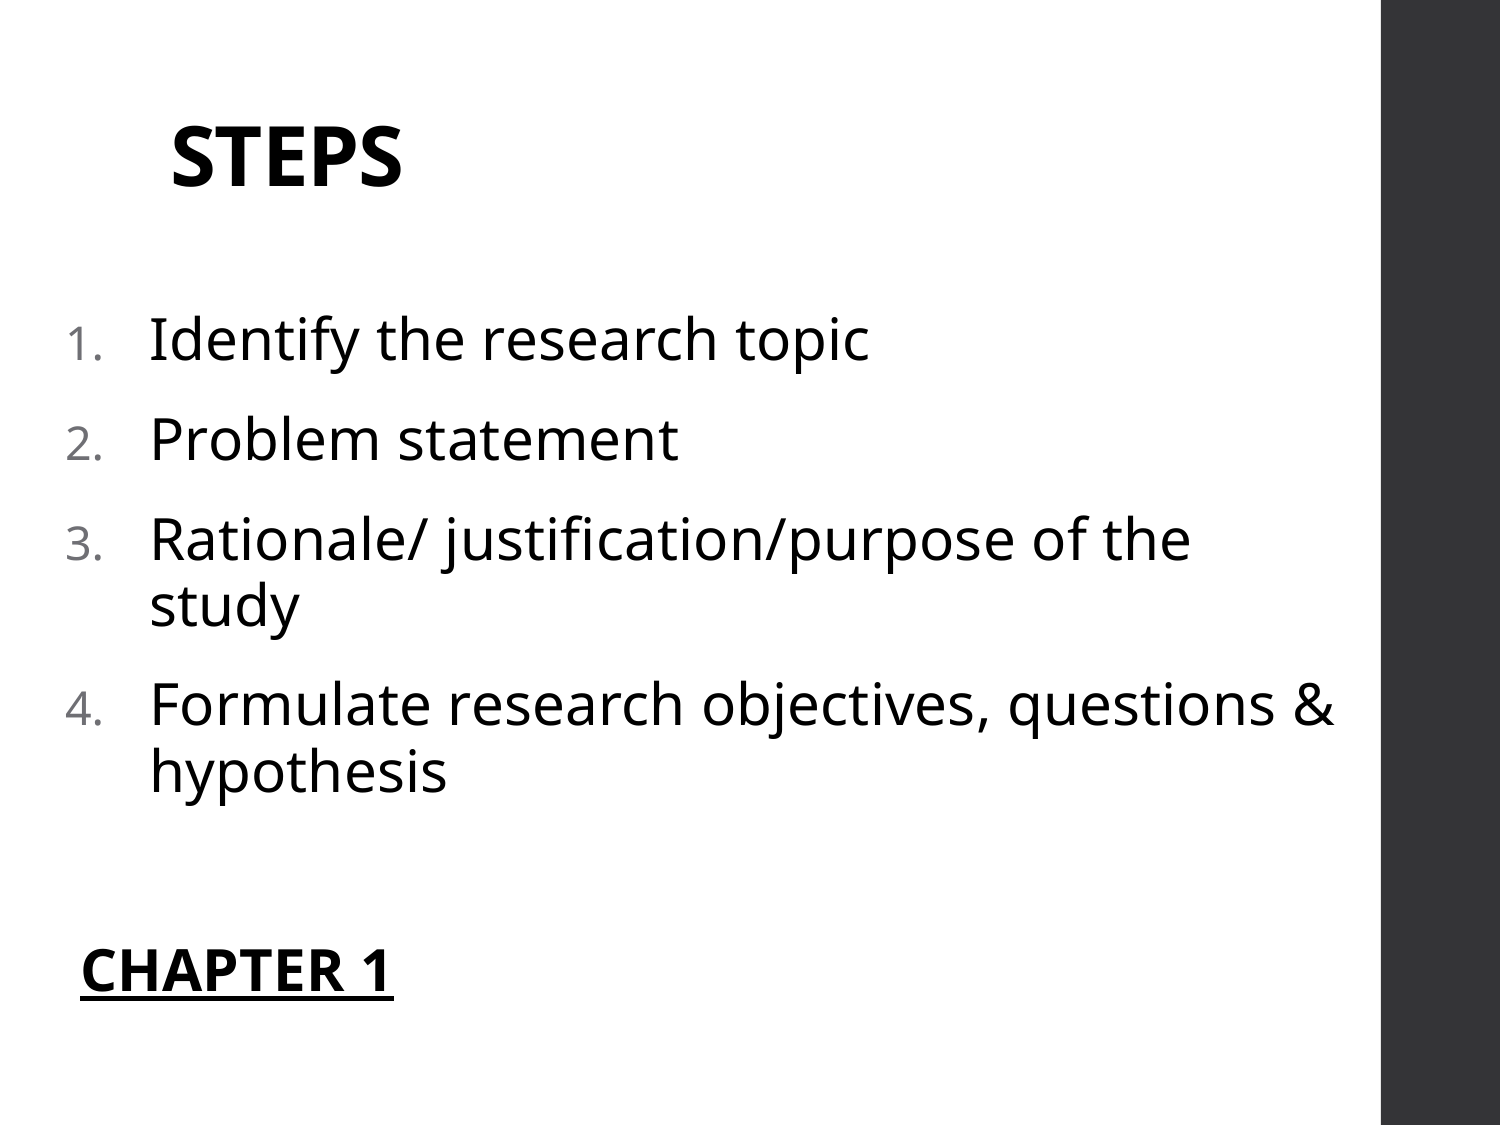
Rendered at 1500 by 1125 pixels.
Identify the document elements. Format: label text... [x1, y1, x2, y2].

title STEPS [155, 60, 1348, 213]
list Identify the research topic Problem statement Rationale/ justification/purpose of the study Formulate research objectives, questions & hypothesis CHAPTER 1 [50, 299, 1363, 1014]
